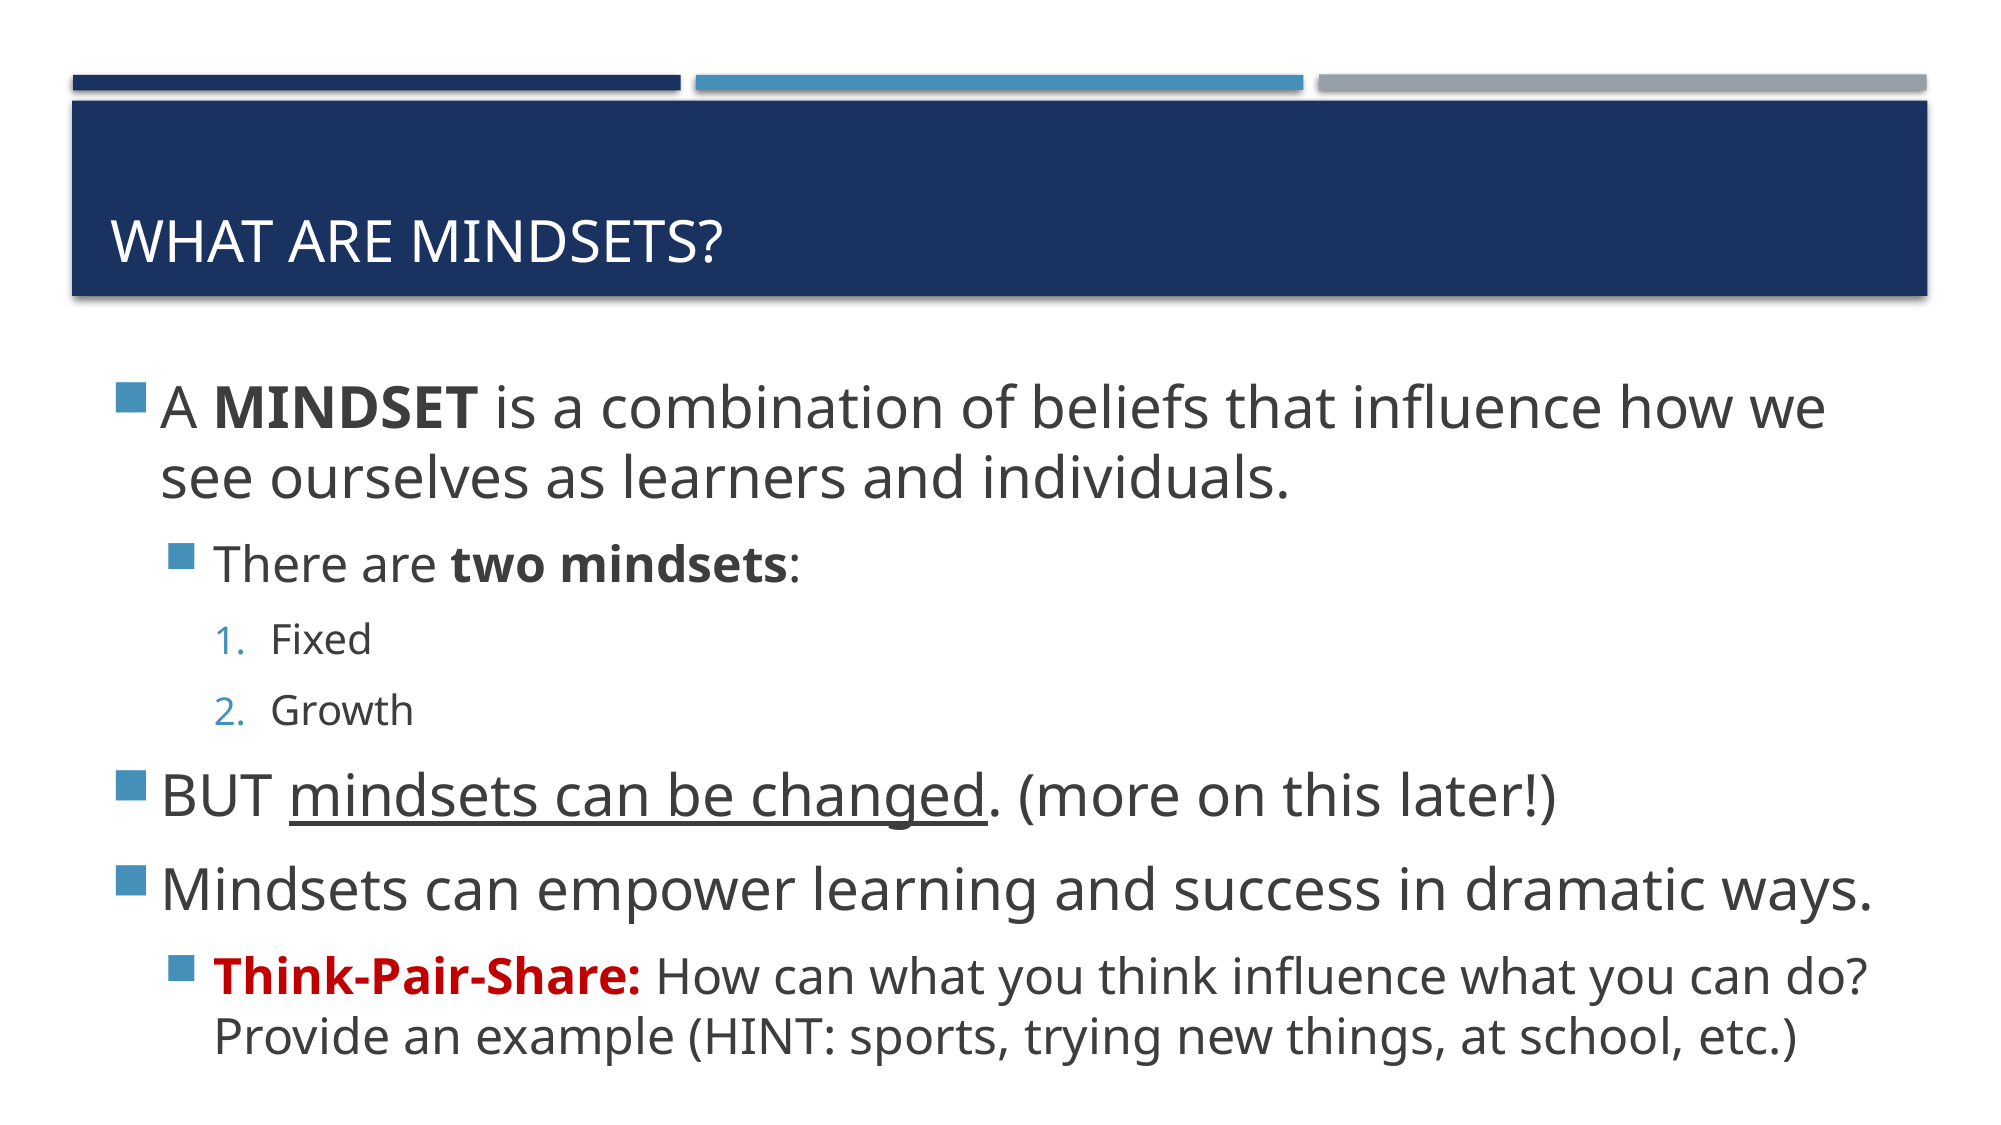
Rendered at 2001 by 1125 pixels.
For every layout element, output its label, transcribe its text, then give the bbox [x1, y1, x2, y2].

title What are mindsets? [95, 115, 1905, 282]
list A MINDSET is a combination of beliefs that influence how we see ourselves as learners and individuals. There are two mindsets: Fixed Growth BUT mindsets can be changed. (more on this later!) Mindsets can empower learning and success in dramatic ways. Think-Pair-Share: How can what you think influence what you can do? Provide an example (HINT: sports, trying new things, at school, etc.) [95, 344, 1905, 1091]
